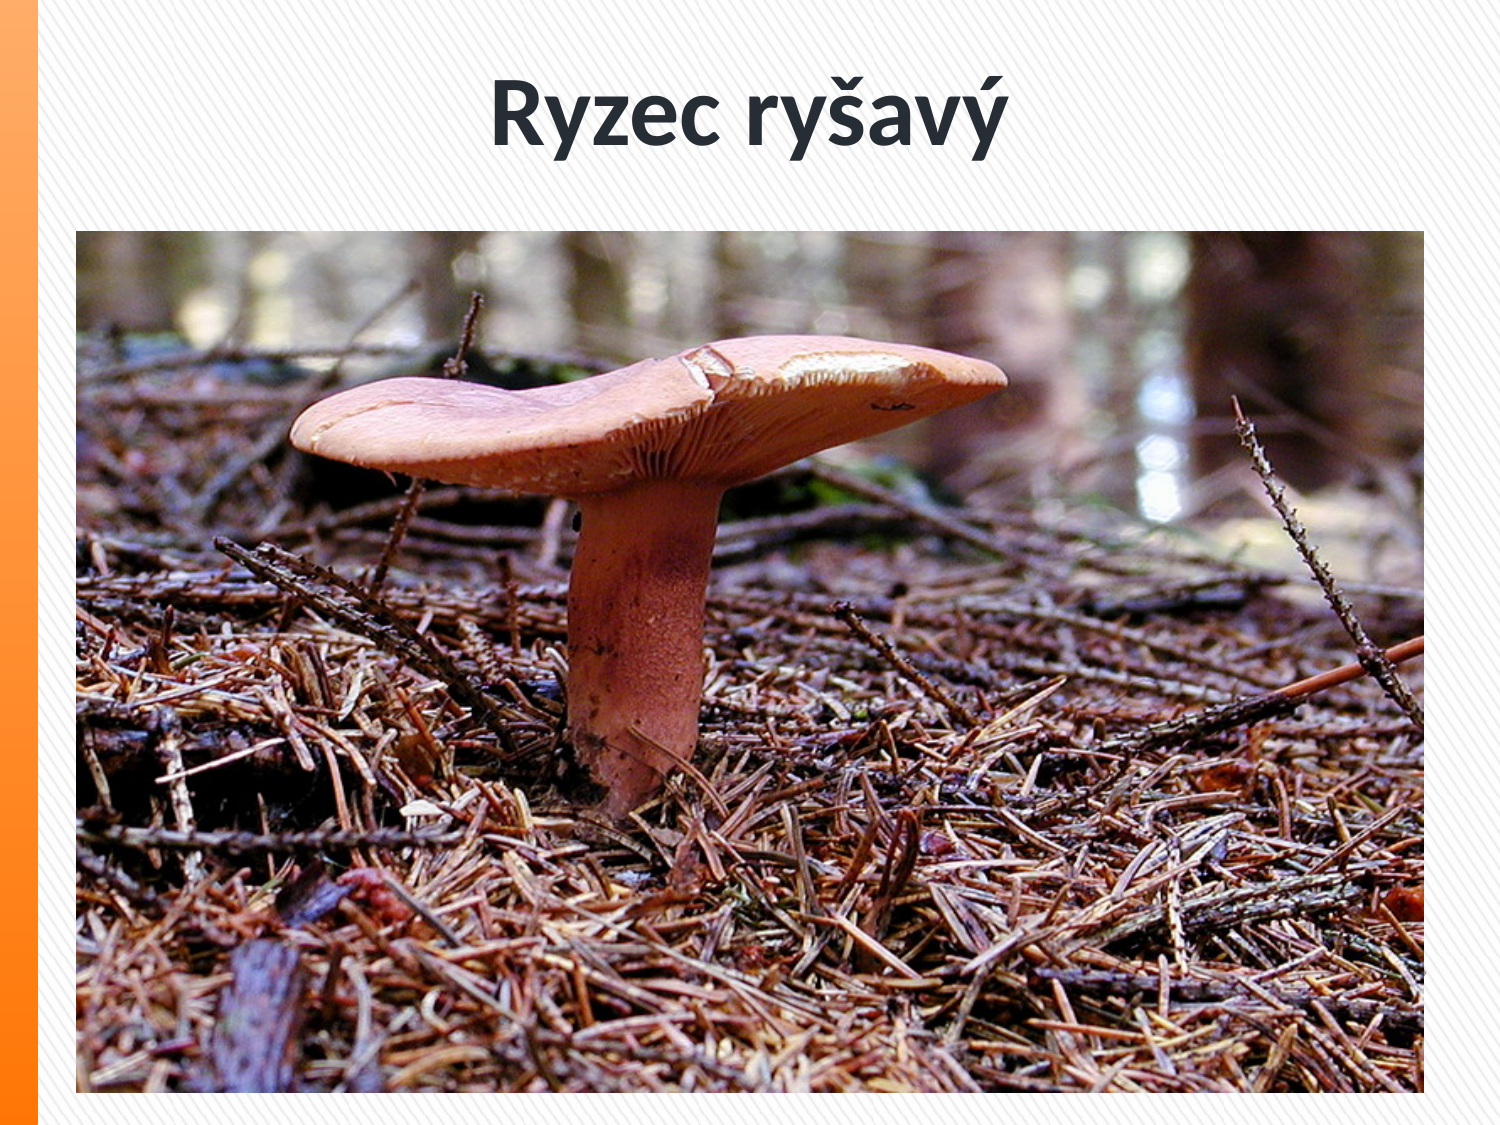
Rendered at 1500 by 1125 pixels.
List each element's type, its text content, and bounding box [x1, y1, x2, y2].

title Ryzec ryšavý [75, 45, 1425, 173]
picture [76, 231, 1424, 1094]
